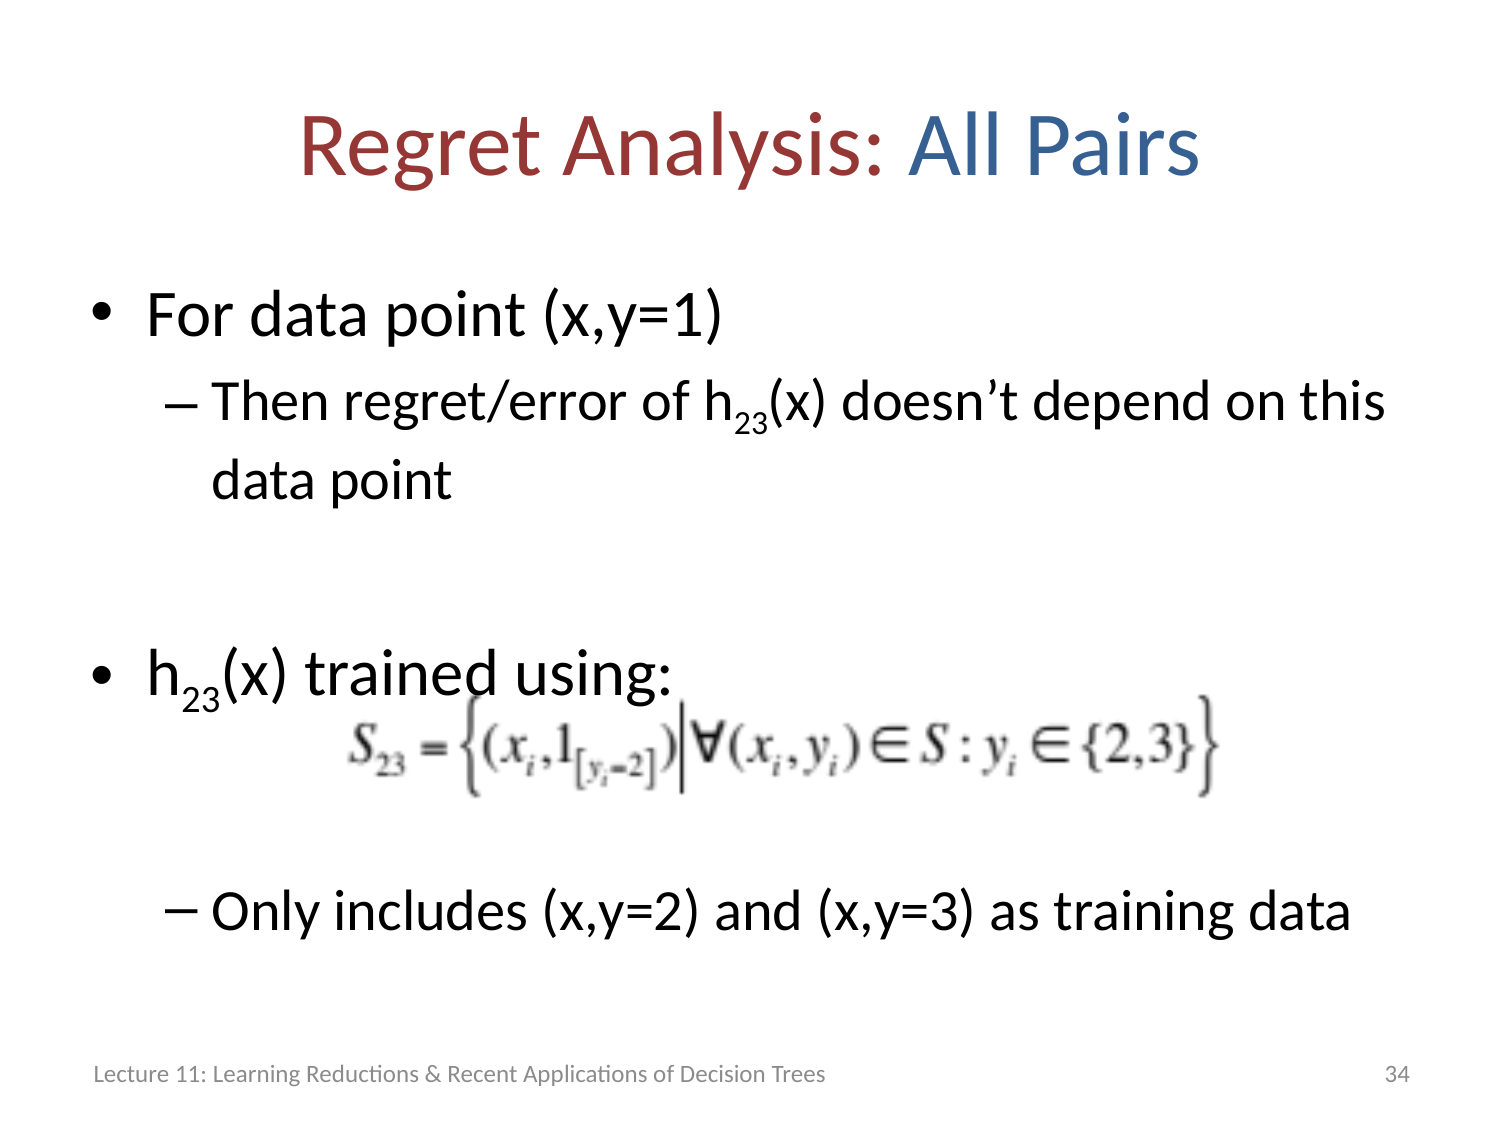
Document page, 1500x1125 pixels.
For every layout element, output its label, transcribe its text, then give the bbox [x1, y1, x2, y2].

list For data point (x,y=1) Then regret/error of h23(x) doesn’t depend on this data point h23(x) trained using: Only includes (x,y=2) and (x,y=3) as training data [75, 262, 1425, 1005]
title Regret Analysis: All Pairs [75, 45, 1425, 233]
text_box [341, 686, 1227, 803]
slide_number 34 [1074, 1042, 1425, 1103]
footer Lecture 11: Learning Reductions & Recent Applications of Decision Trees [75, 1042, 846, 1103]
